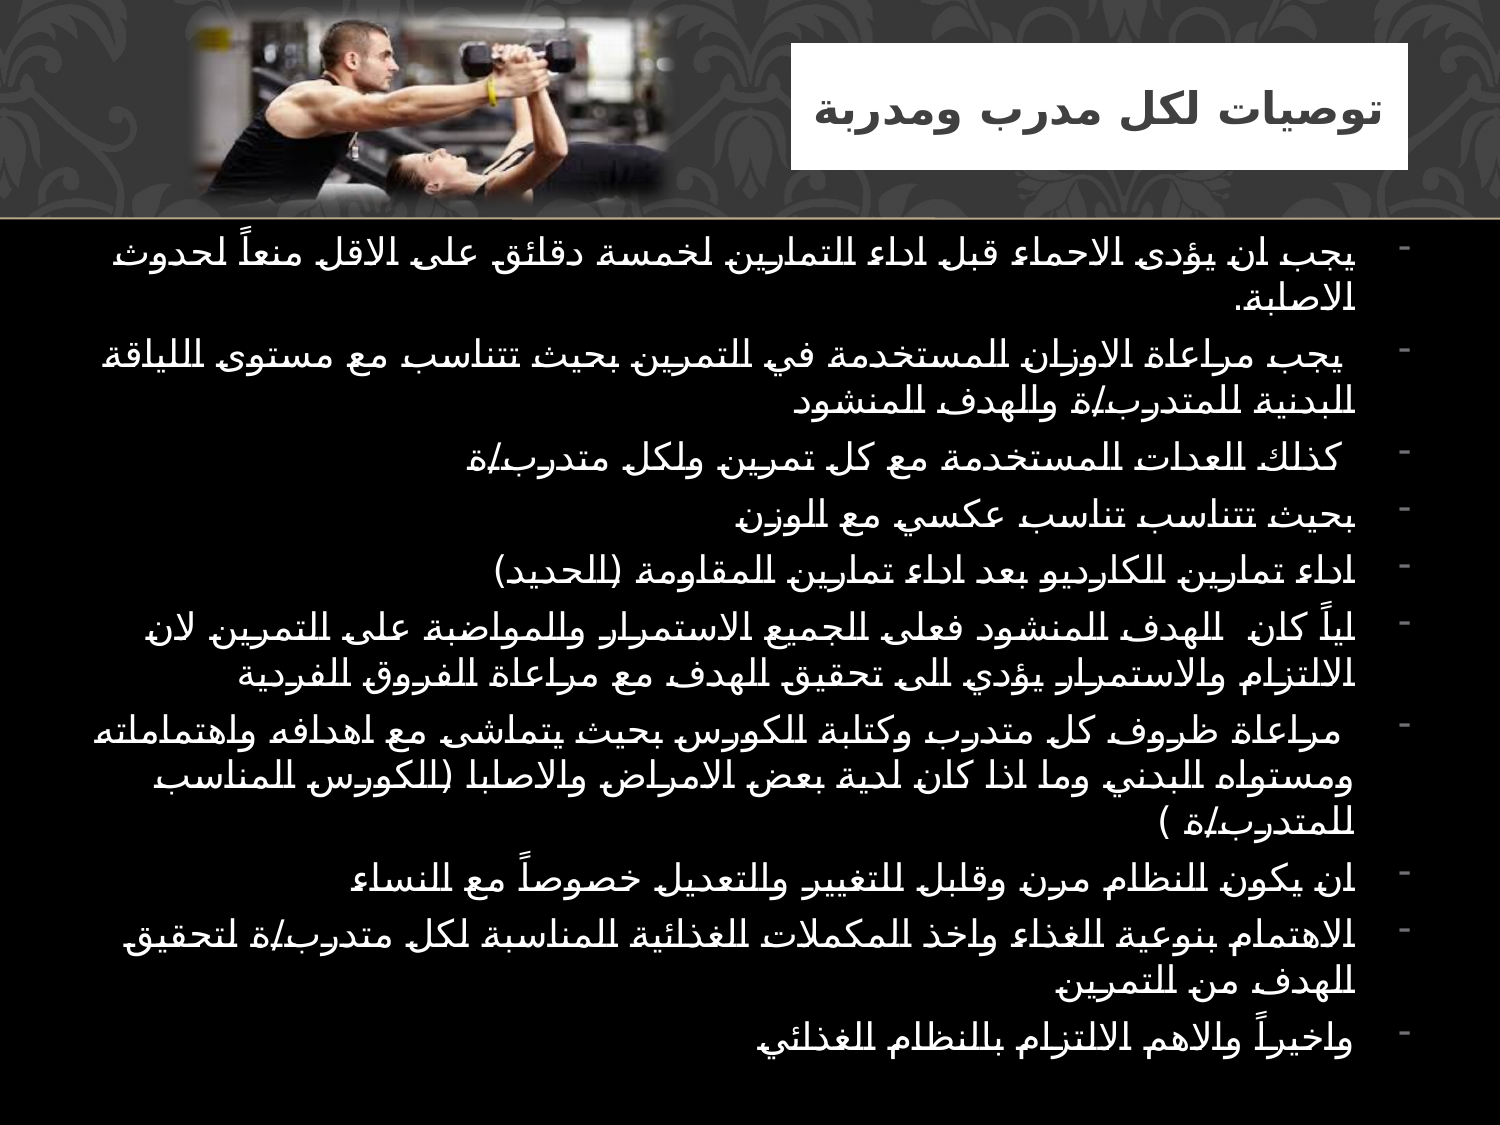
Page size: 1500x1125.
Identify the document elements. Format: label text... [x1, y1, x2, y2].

list يجب ان يؤدى الاحماء قبل اداء التمارين لخمسة دقائق على الاقل منعاً لحدوث الاصابة. يجب مراعاة الاوزان المستخدمة في التمرين بحيث تتناسب مع مستوى اللياقة البدنية للمتدرب/ة والهدف المنشود كذلك العدات المستخدمة مع كل تمرين ولكل متدرب/ة بحيث تتناسب تناسب عكسي مع الوزن اداء تمارين الكارديو بعد اداء تمارين المقاومة (الحديد) اياً كان الهدف المنشود فعلى الجميع الاستمرار والمواضبة على التمرين لان الالتزام والاستمرار يؤدي الى تحقيق الهدف مع مراعاة الفروق الفردية مراعاة ظروف كل متدرب وكتابة الكورس بحيث يتماشى مع اهدافه واهتماماته ومستواه البدني وما اذا كان لدية بعض الامراض والاصابا (الكورس المناسب للمتدرب/ة ) ان يكون النظام مرن وقابل للتغيير والتعديل خصوصاً مع النساء الاهتمام بنوعية الغذاء واخذ المكملات الغذائية المناسبة لكل متدرب/ة لتحقيق الهدف من التمرين واخيراً والاهم الالتزام بالنظام الغذائي [75, 219, 1425, 1071]
picture [182, 0, 681, 212]
title توصيات لكل مدرب ومدربة [791, 43, 1408, 170]
